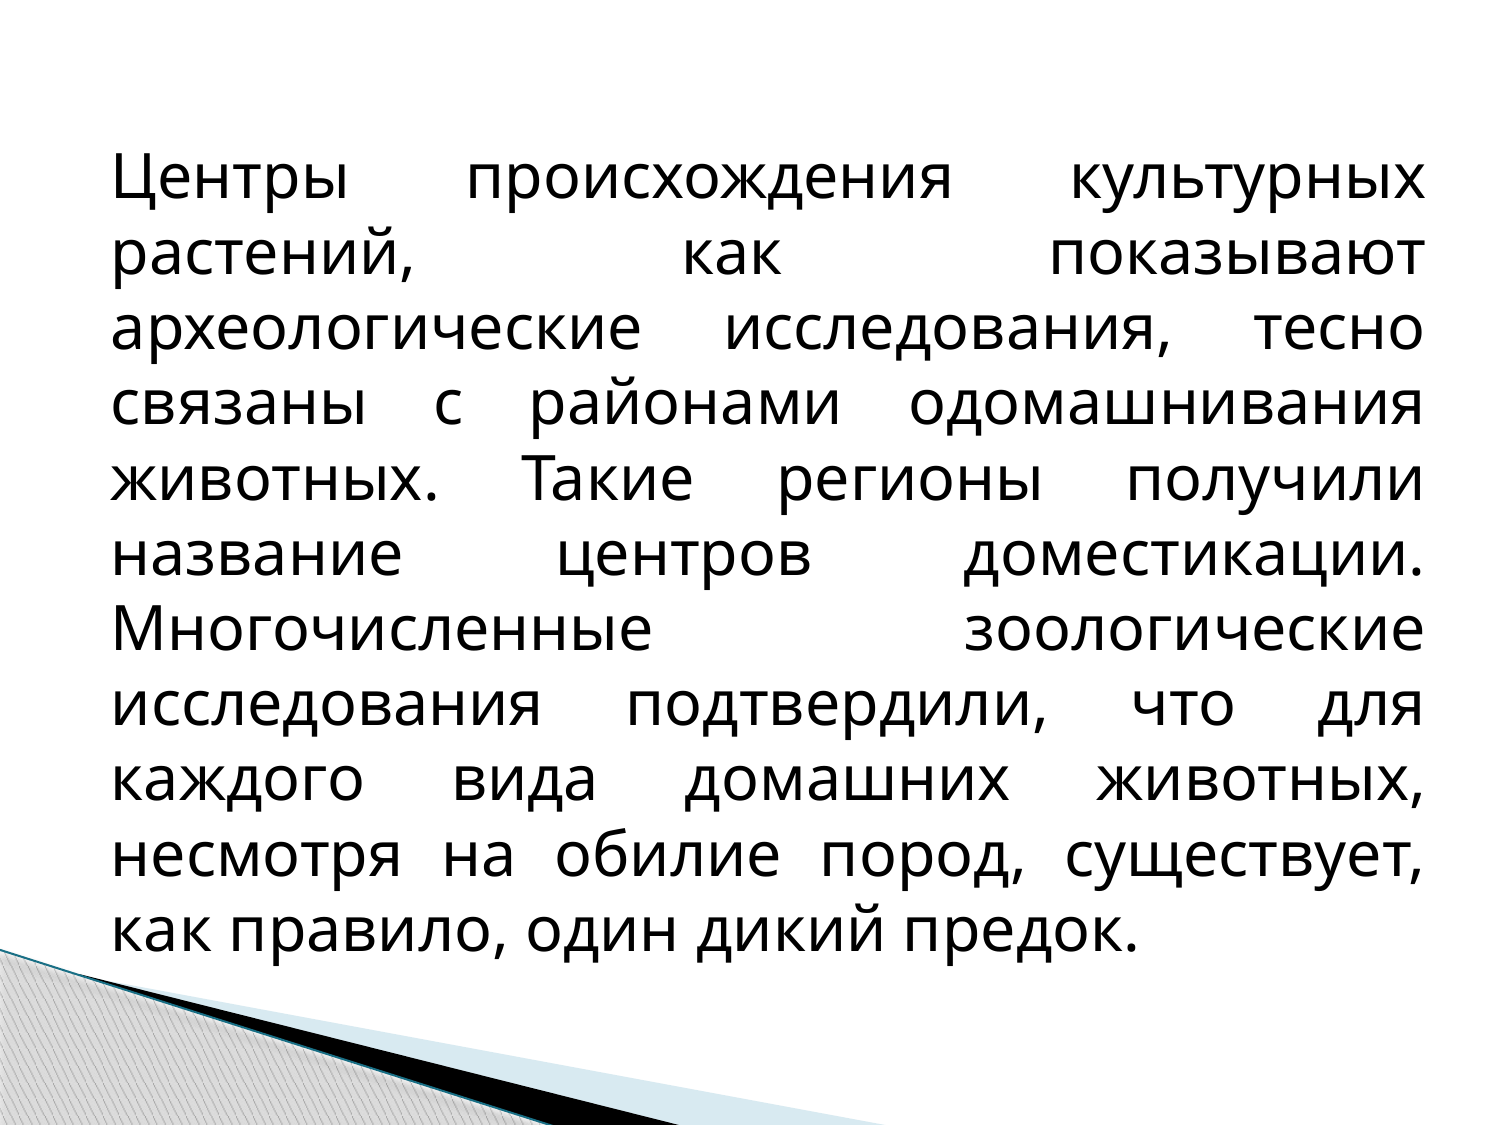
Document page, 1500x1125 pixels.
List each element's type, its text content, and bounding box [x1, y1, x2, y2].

list Центры происхождения культурных растений, как показывают археологические исследования, тесно связаны с районами одомашнивания животных. Такие регионы получили название центров доместикации. Многочисленные зоологические исследования подтвердили, что для каждого вида домашних животных, несмотря на обилие пород, существует, как правило, один дикий предок. [35, 128, 1442, 973]
